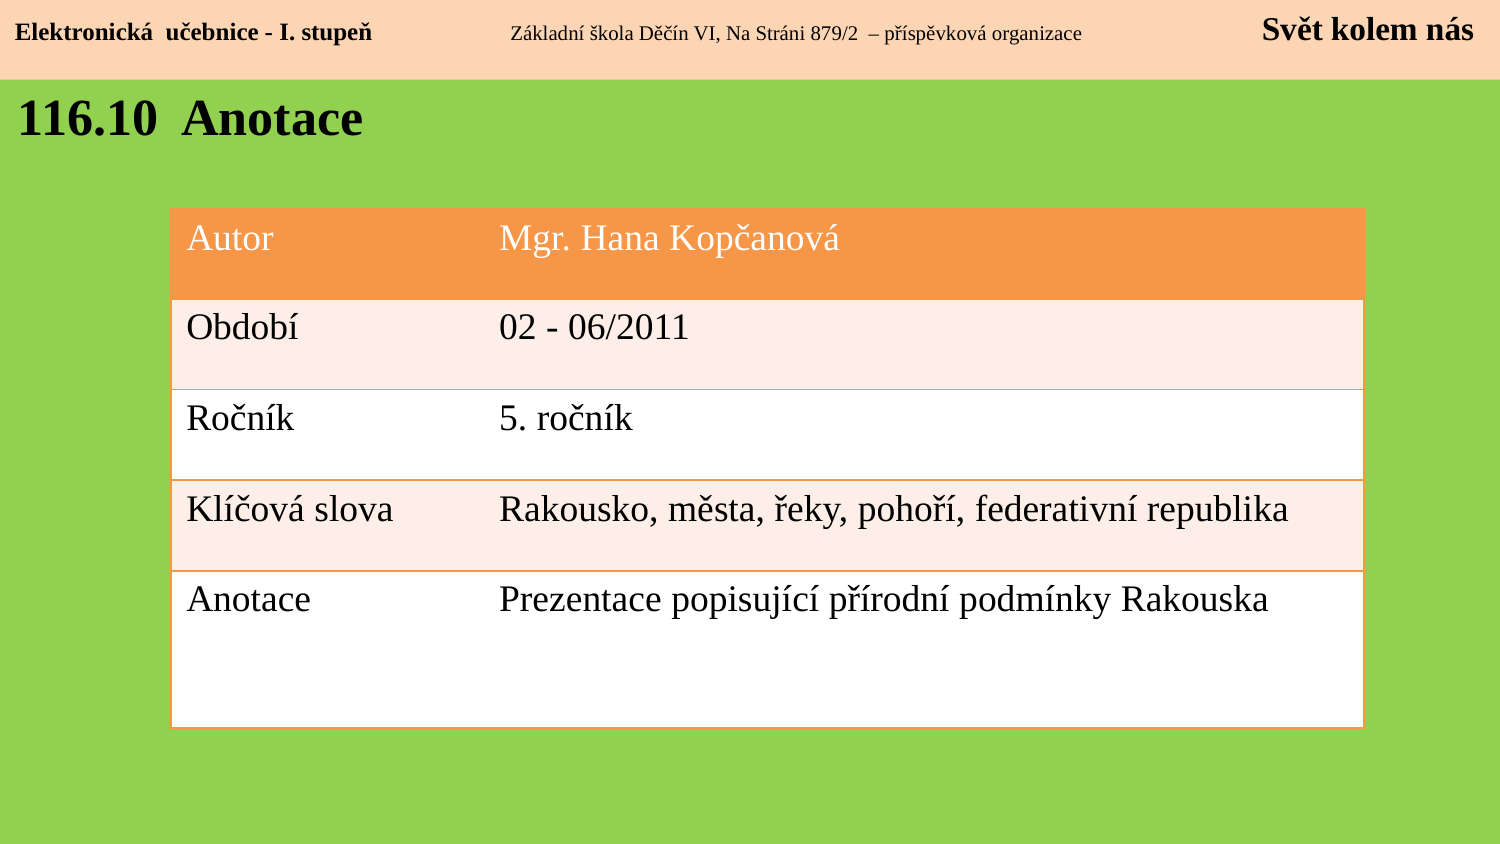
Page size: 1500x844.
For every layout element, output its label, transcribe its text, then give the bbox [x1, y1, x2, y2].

table_cell Rakousko, města, řeky, pohoří, federativní republika [484, 481, 1363, 570]
table_cell Prezentace popisující přírodní podmínky Rakouska [484, 572, 1363, 727]
table_header Autor [172, 210, 484, 298]
table_cell Klíčová slova [172, 481, 484, 570]
table_cell 02 - 06/2011 [484, 300, 1363, 389]
table_cell Anotace [172, 572, 484, 727]
text_box Elektronická učebnice - I. stupeň Základní škola Děčín VI, Na Stráni 879/2 – příspěvková organizace Svět kolem nás [0, 0, 1500, 80]
text_box 116.10 Anotace [3, 81, 482, 180]
table_cell 5. ročník [484, 390, 1363, 479]
table_cell Období [172, 300, 484, 389]
table_cell Ročník [172, 390, 484, 479]
table_header Mgr. Hana Kopčanová [484, 210, 1363, 298]
